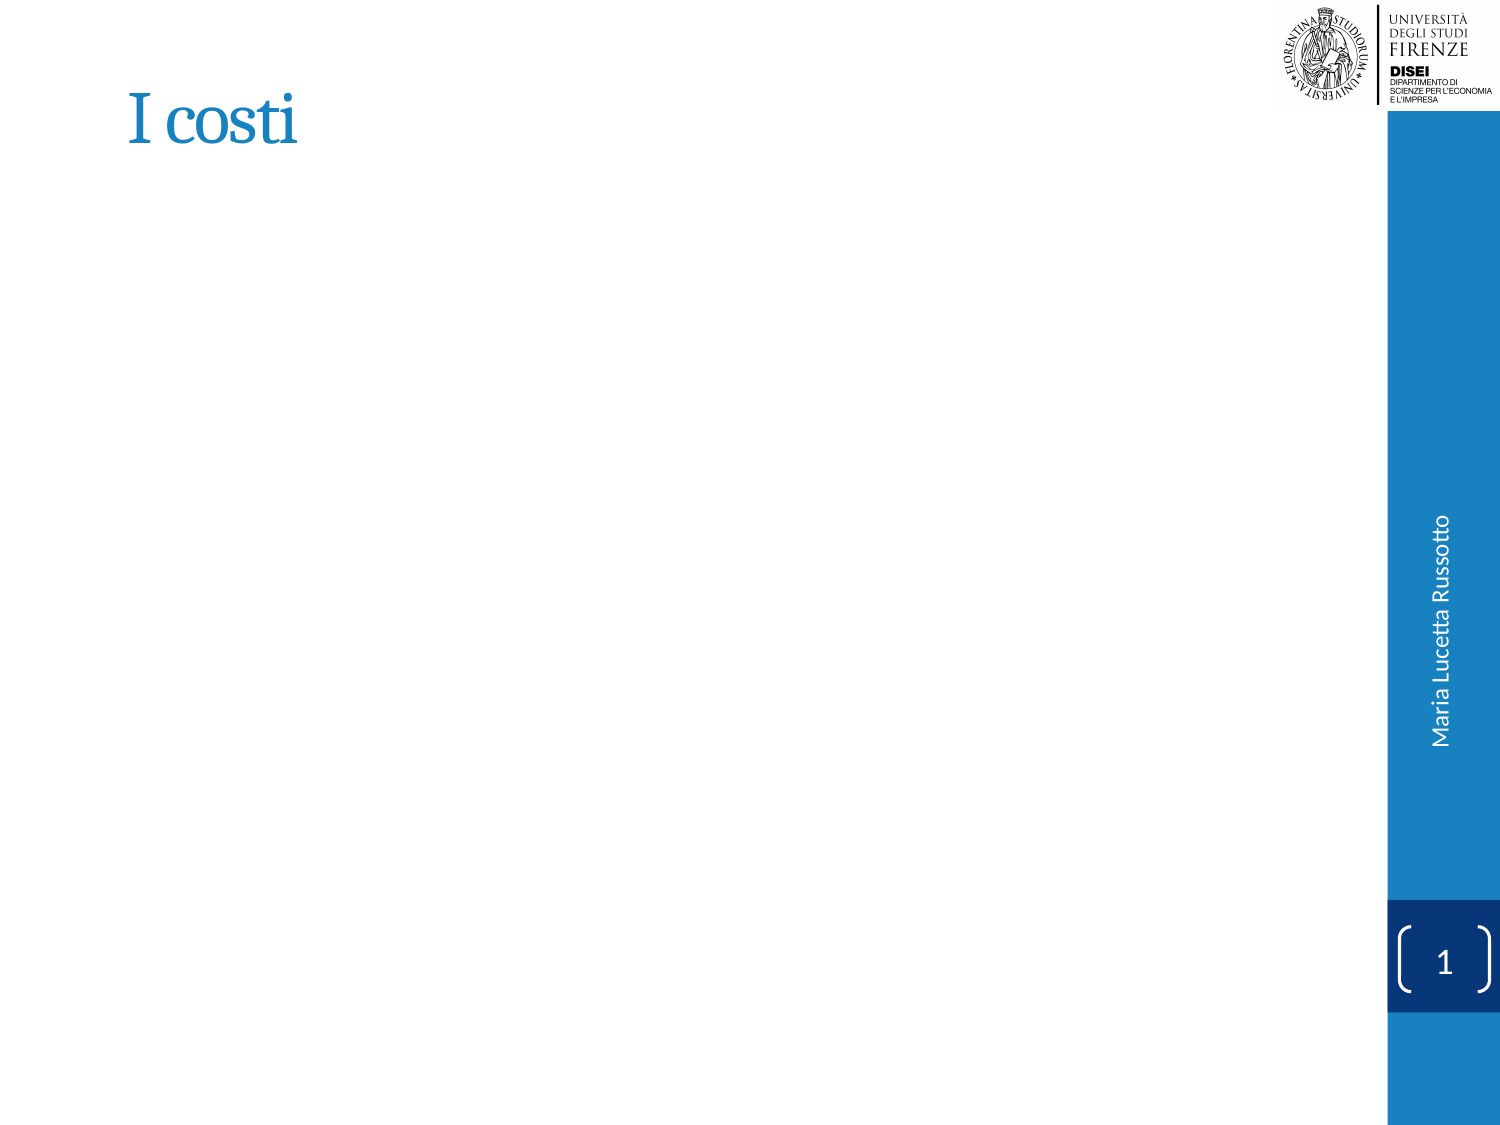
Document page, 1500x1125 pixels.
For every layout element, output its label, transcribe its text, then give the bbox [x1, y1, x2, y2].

slide_number 1 [1397, 925, 1492, 994]
picture [1277, 1, 1500, 111]
footer Maria Lucetta Russotto [1408, 500, 1469, 889]
title I costi [112, 31, 1391, 197]
